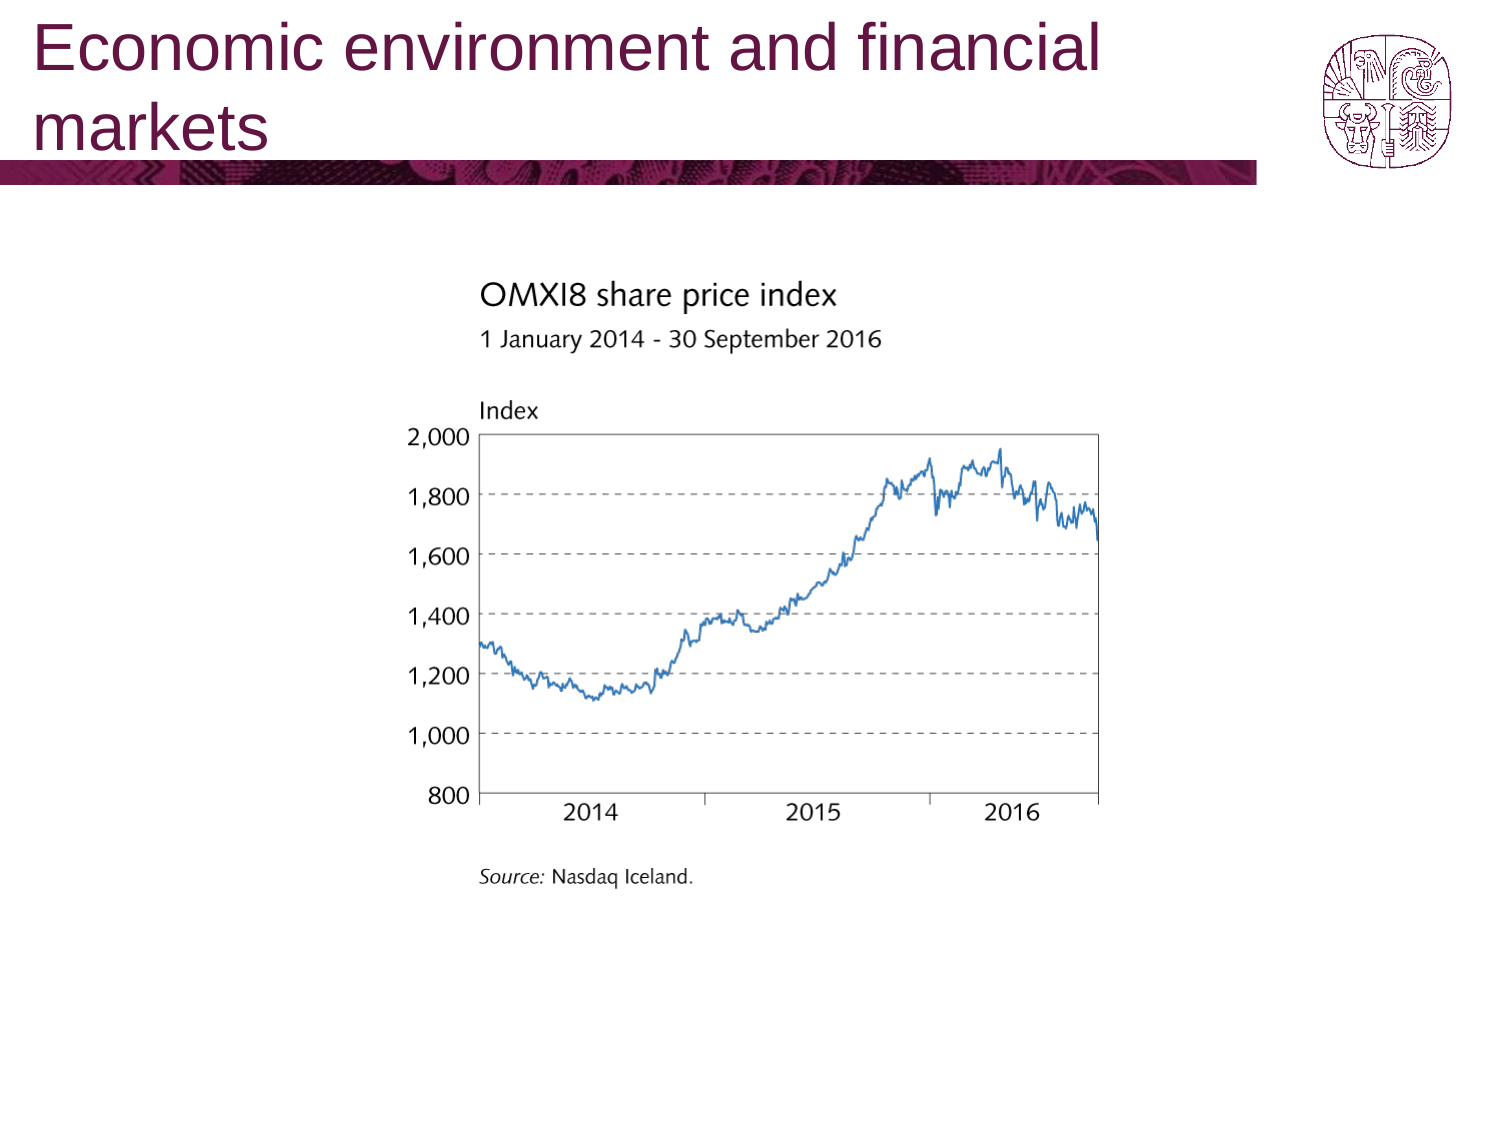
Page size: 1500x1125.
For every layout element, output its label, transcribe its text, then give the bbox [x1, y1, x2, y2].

picture [407, 278, 1099, 890]
picture [0, 160, 1258, 185]
picture [1316, 31, 1456, 173]
title Economic environment and financial markets [17, 19, 1247, 149]
